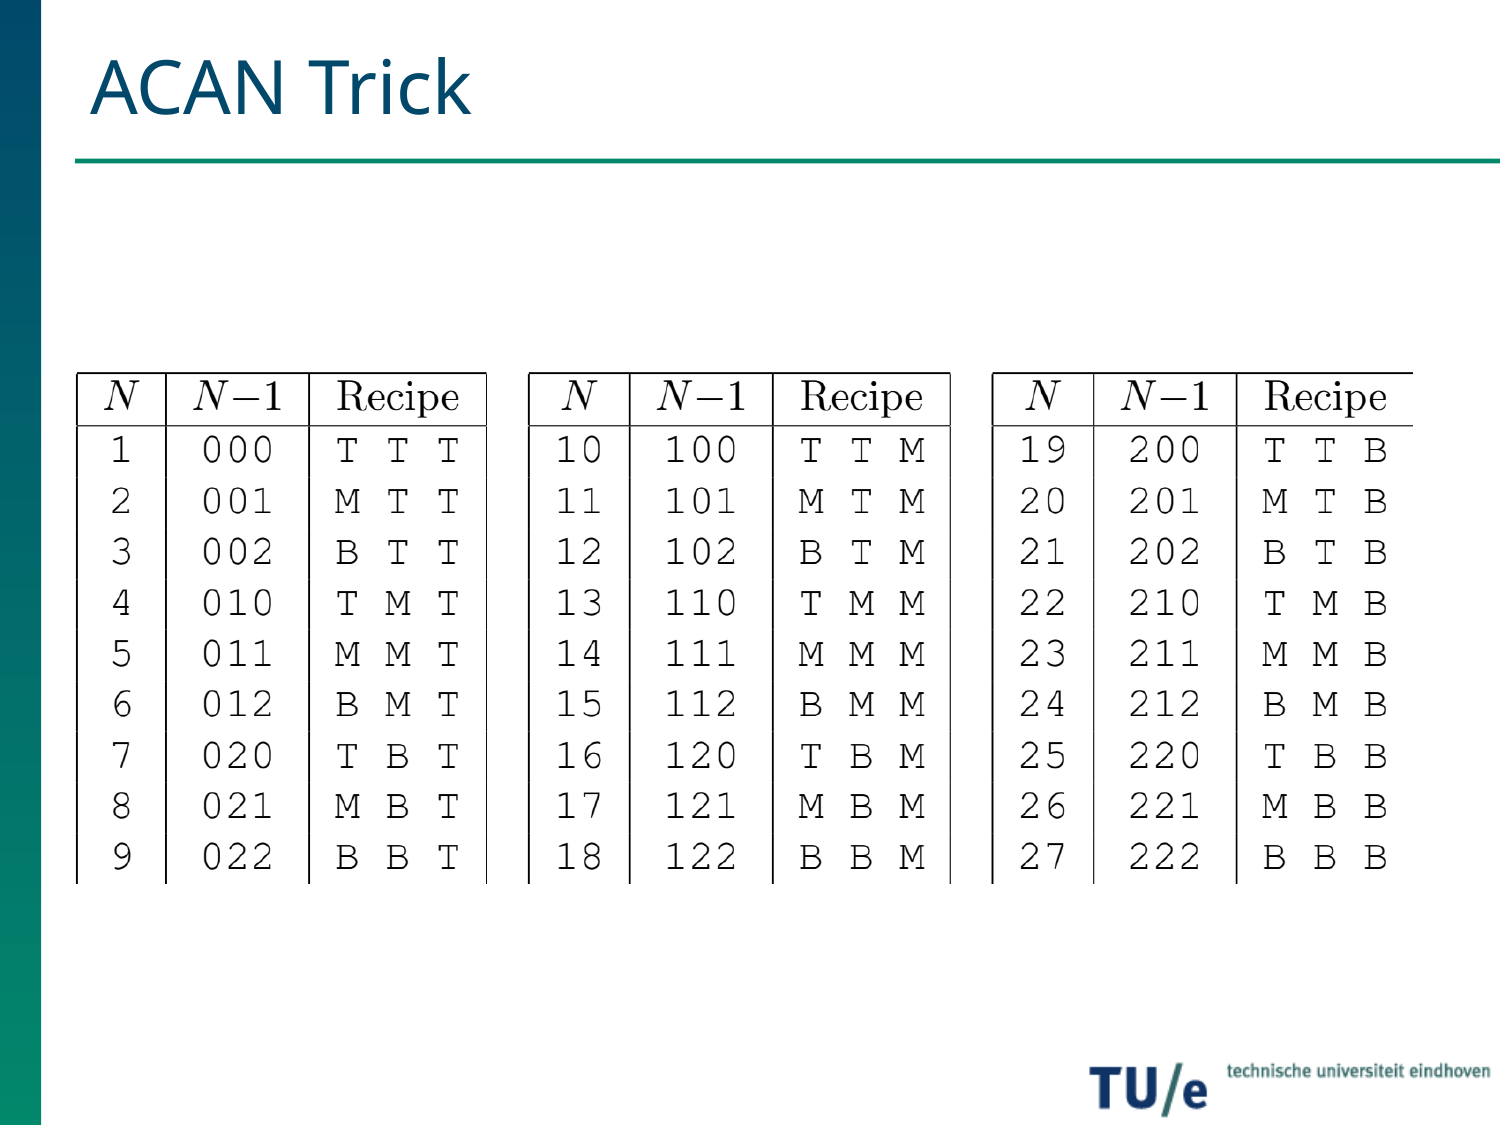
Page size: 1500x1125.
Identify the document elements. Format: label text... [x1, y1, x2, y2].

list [74, 371, 1414, 884]
picture [1080, 1042, 1495, 1125]
title ACAN Trick [74, 30, 1468, 138]
